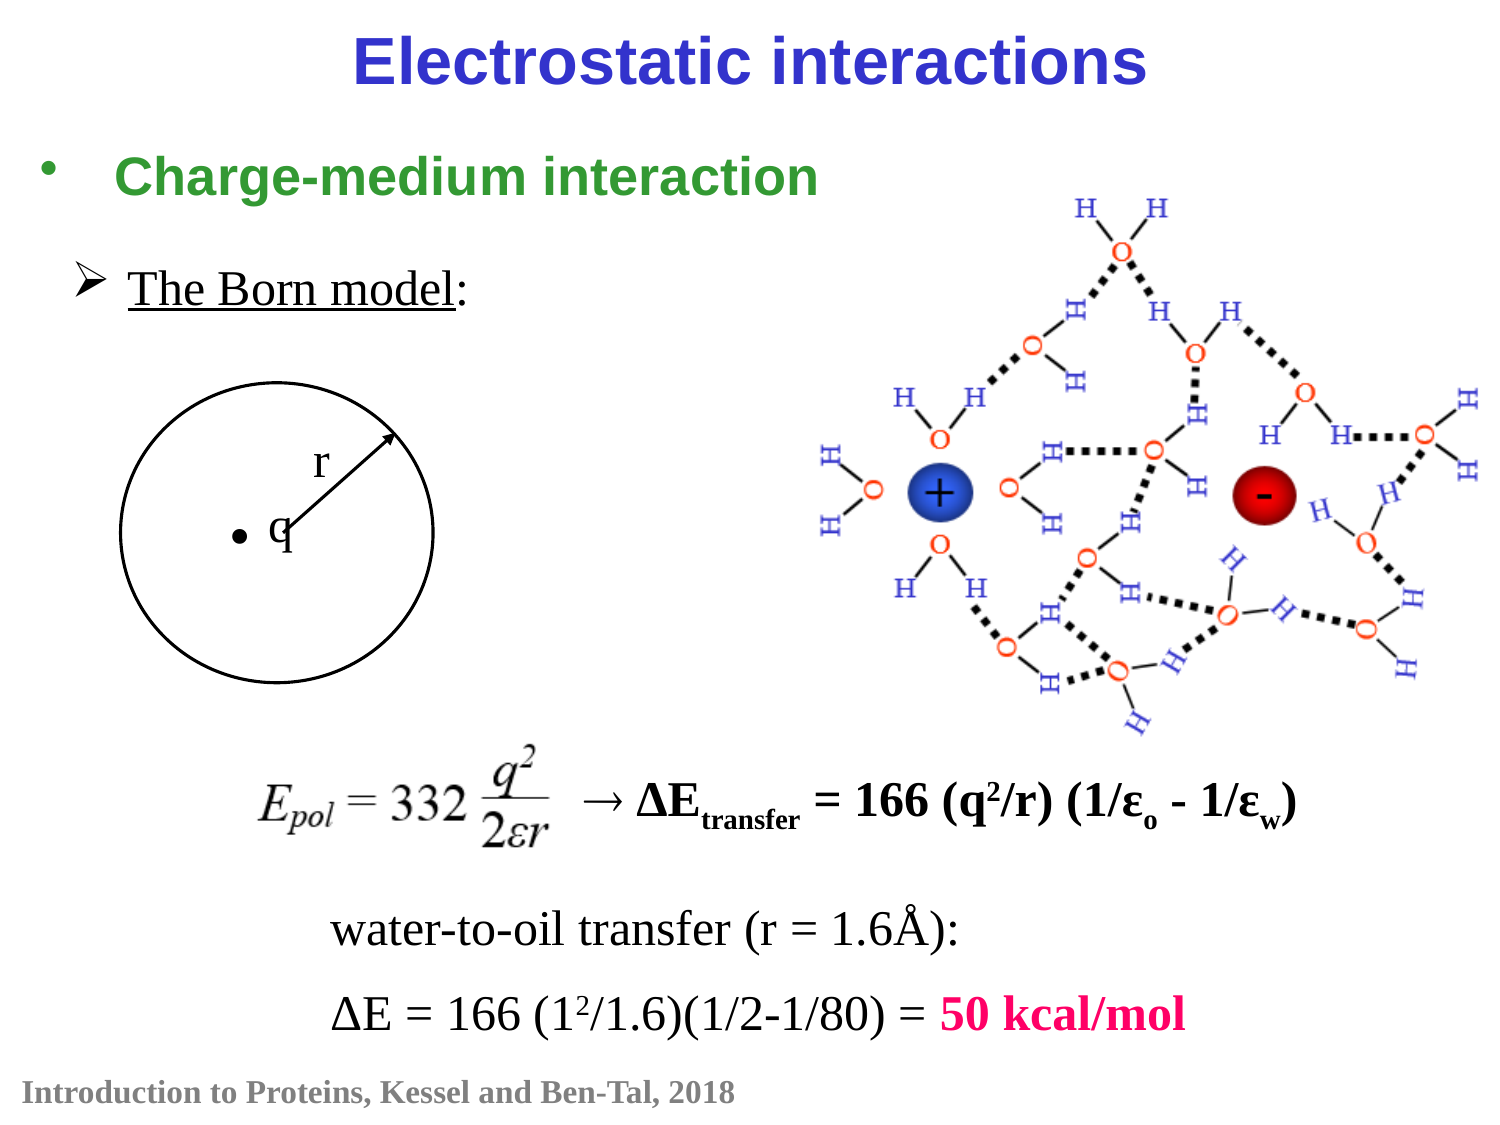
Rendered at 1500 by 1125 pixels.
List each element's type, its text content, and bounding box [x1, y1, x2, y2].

picture [803, 192, 1500, 743]
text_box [120, 382, 508, 683]
text_box The Born model: [56, 247, 798, 323]
text_box Electrostatic interactions [24, 10, 1477, 105]
text_box Charge-medium interaction [24, 134, 981, 214]
text_box water-to-oil transfer (r = 1.6Å): ΔE = 166 (12/1.6)(1/2-1/80) = 50 kcal/mol [315, 887, 1203, 1048]
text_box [242, 730, 1362, 868]
